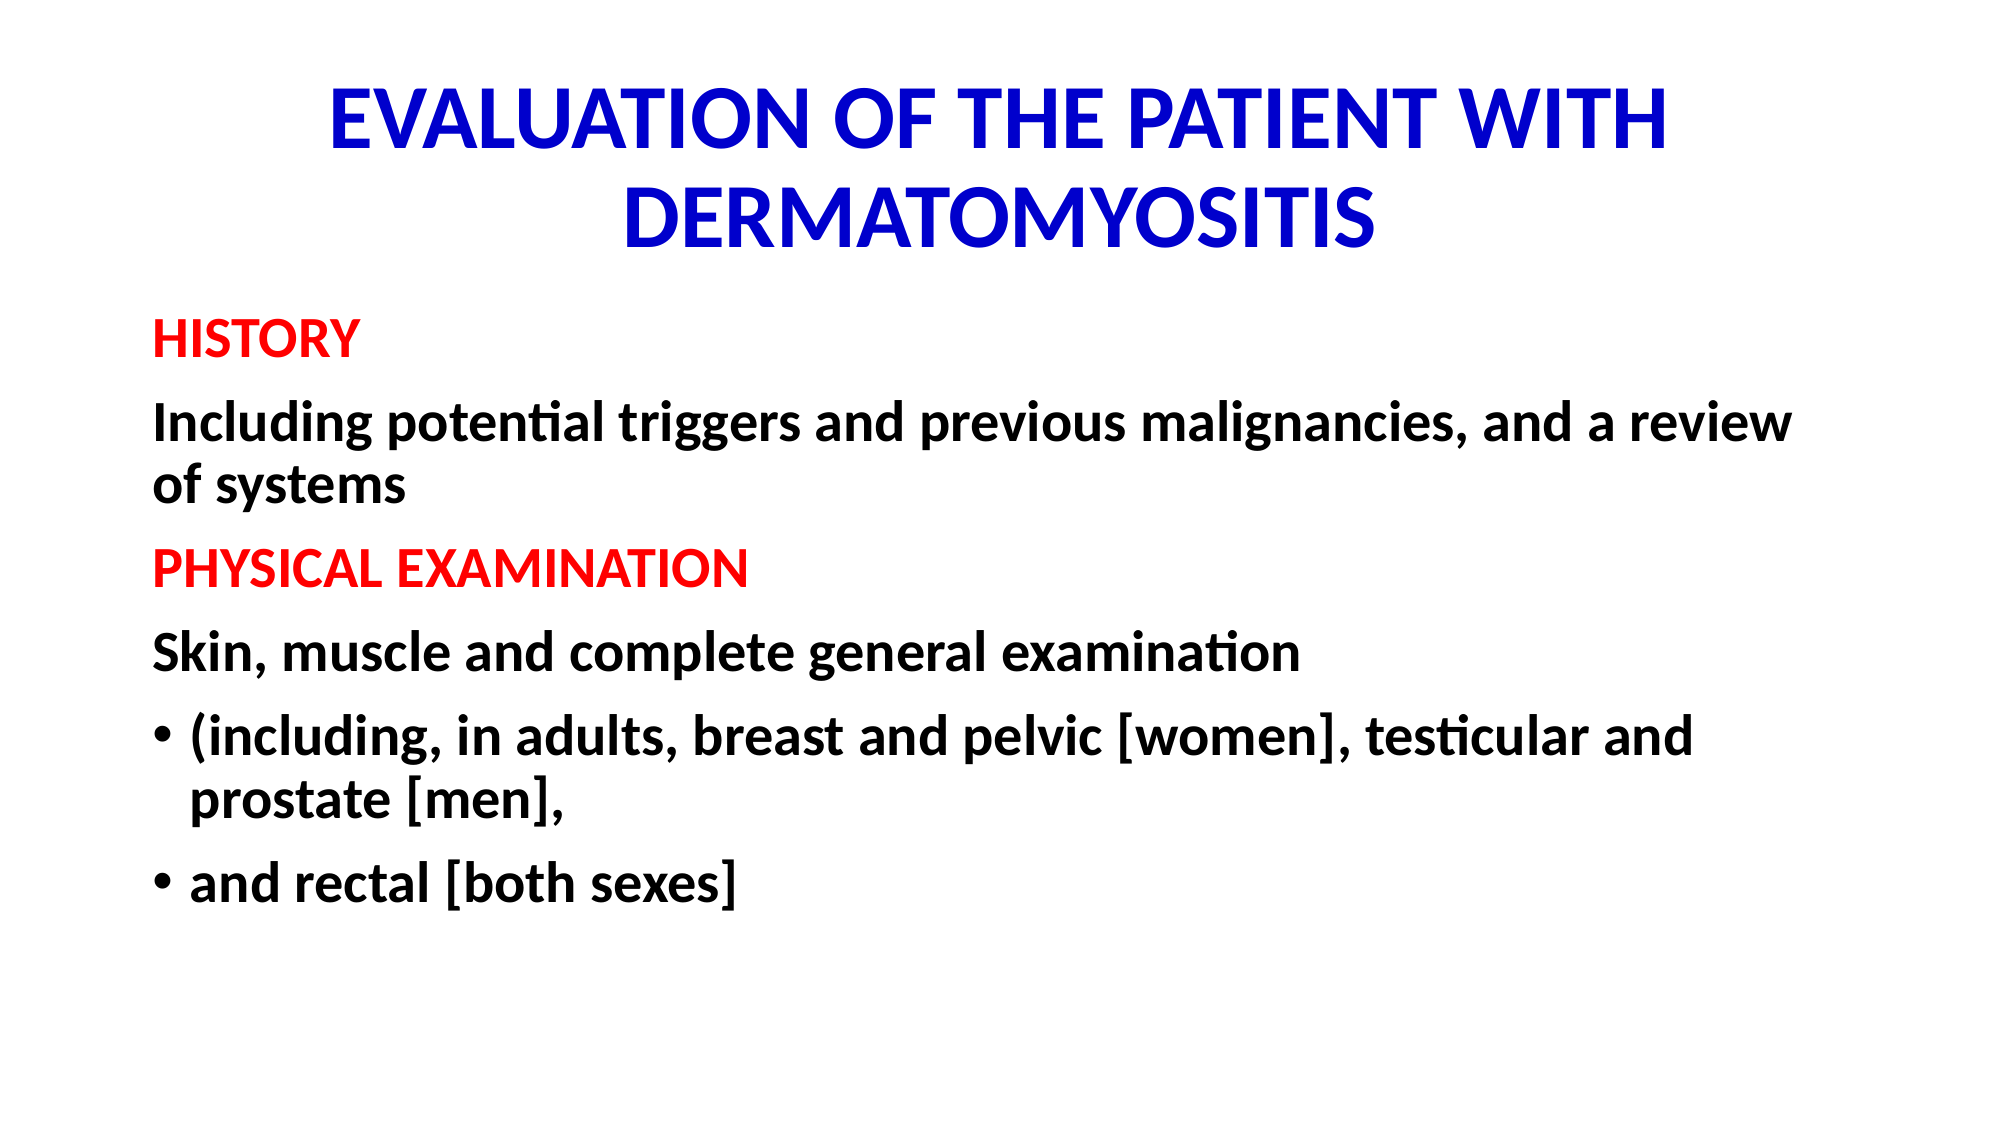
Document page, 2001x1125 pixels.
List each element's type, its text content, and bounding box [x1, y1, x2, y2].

list HISTORY Including potential triggers and previous malignancies, and a review of systems PHYSICAL EXAMINATION Skin, muscle and complete general examination (including, in adults, breast and pelvic [women], testicular and prostate [men], and rectal [both sexes] [137, 299, 1863, 1014]
title EVALUATION OF THE PATIENT WITH DERMATOMYOSITIS [137, 59, 1863, 278]
